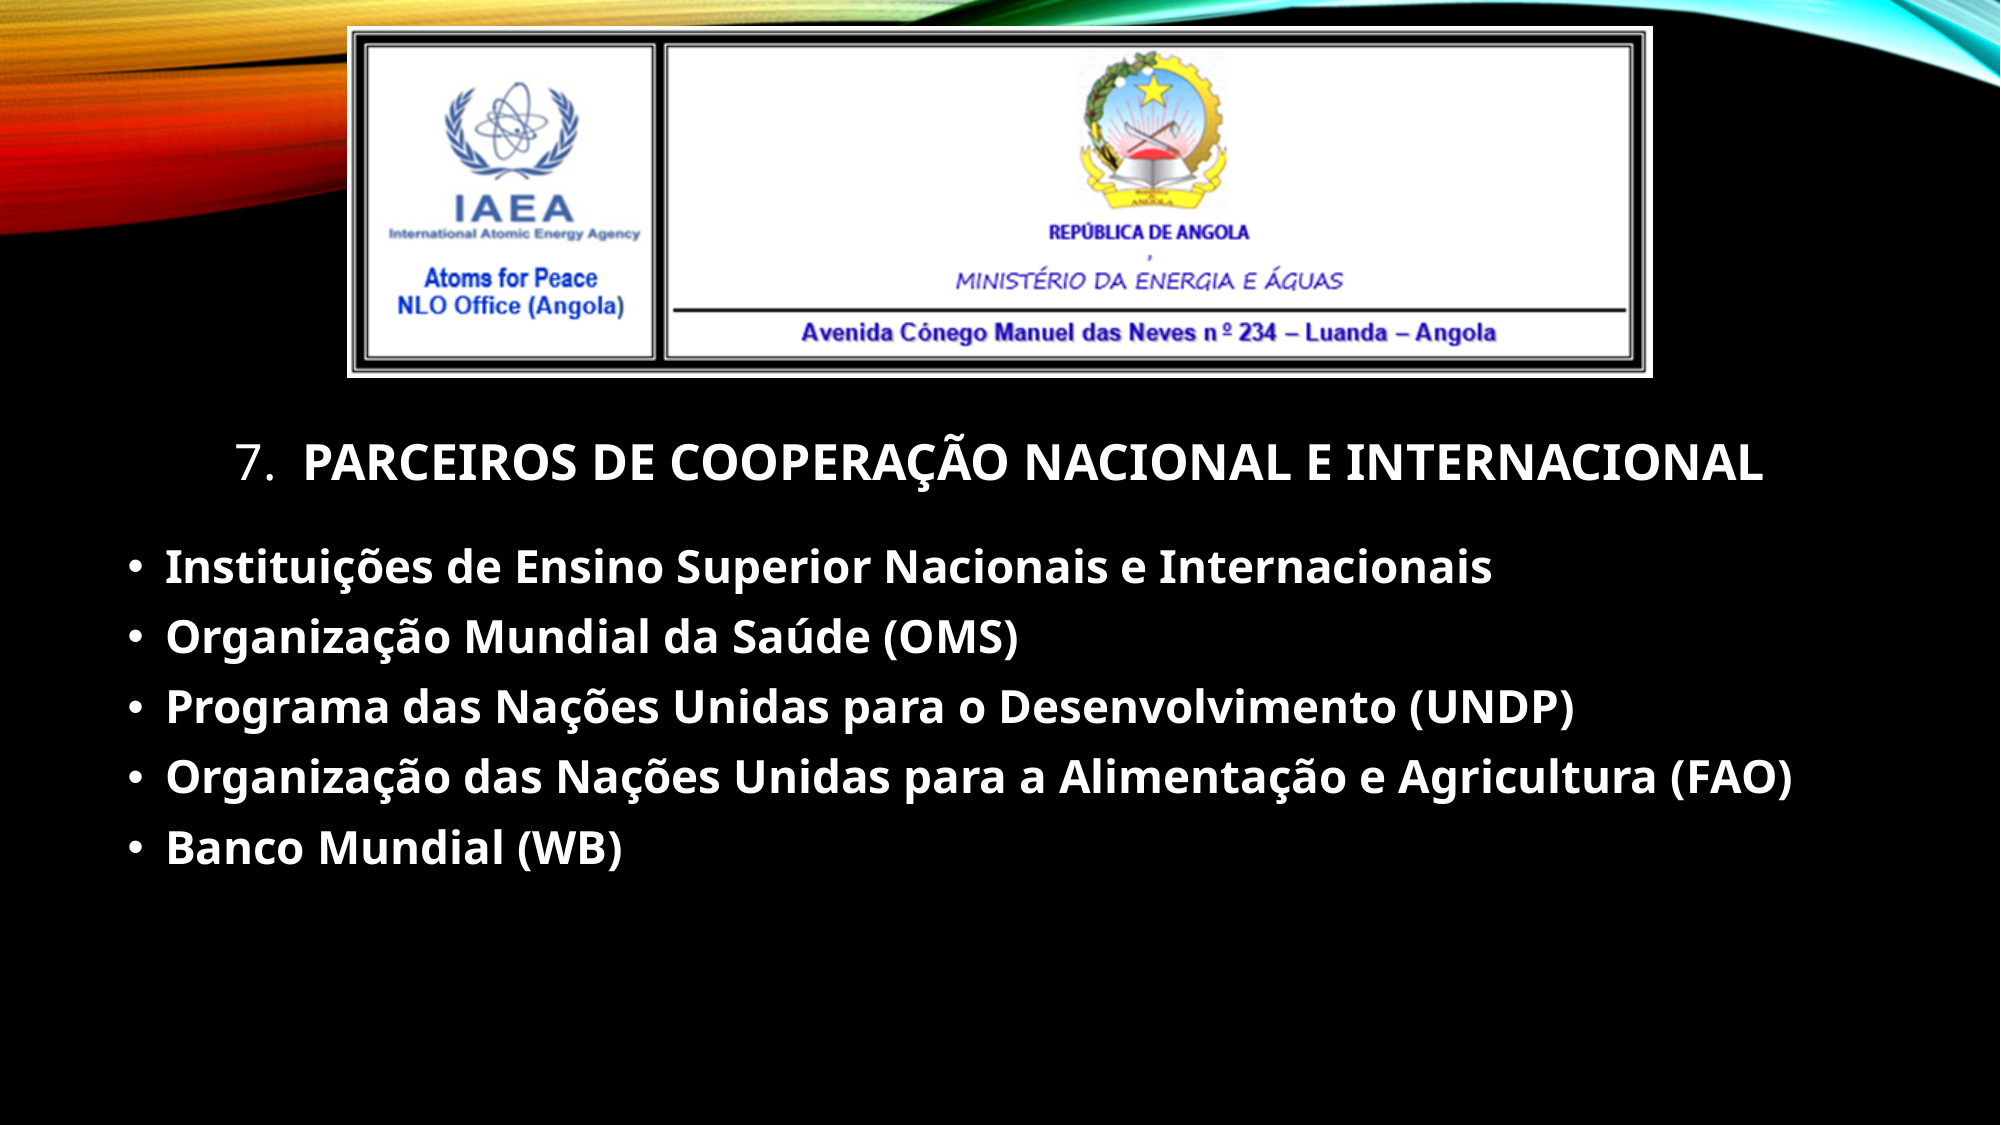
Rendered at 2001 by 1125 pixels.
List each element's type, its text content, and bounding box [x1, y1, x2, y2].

list Instituições de Ensino Superior Nacionais e Internacionais Organização Mundial da Saúde (OMS) Programa das Nações Unidas para o Desenvolvimento (UNDP) Organização das Nações Unidas para a Alimentação e Agricultura (FAO) Banco Mundial (WB) [112, 536, 1888, 1101]
title 7. Parceiros de Cooperação Nacional e Internacional [112, 412, 1888, 517]
picture [0, 0, 2000, 379]
